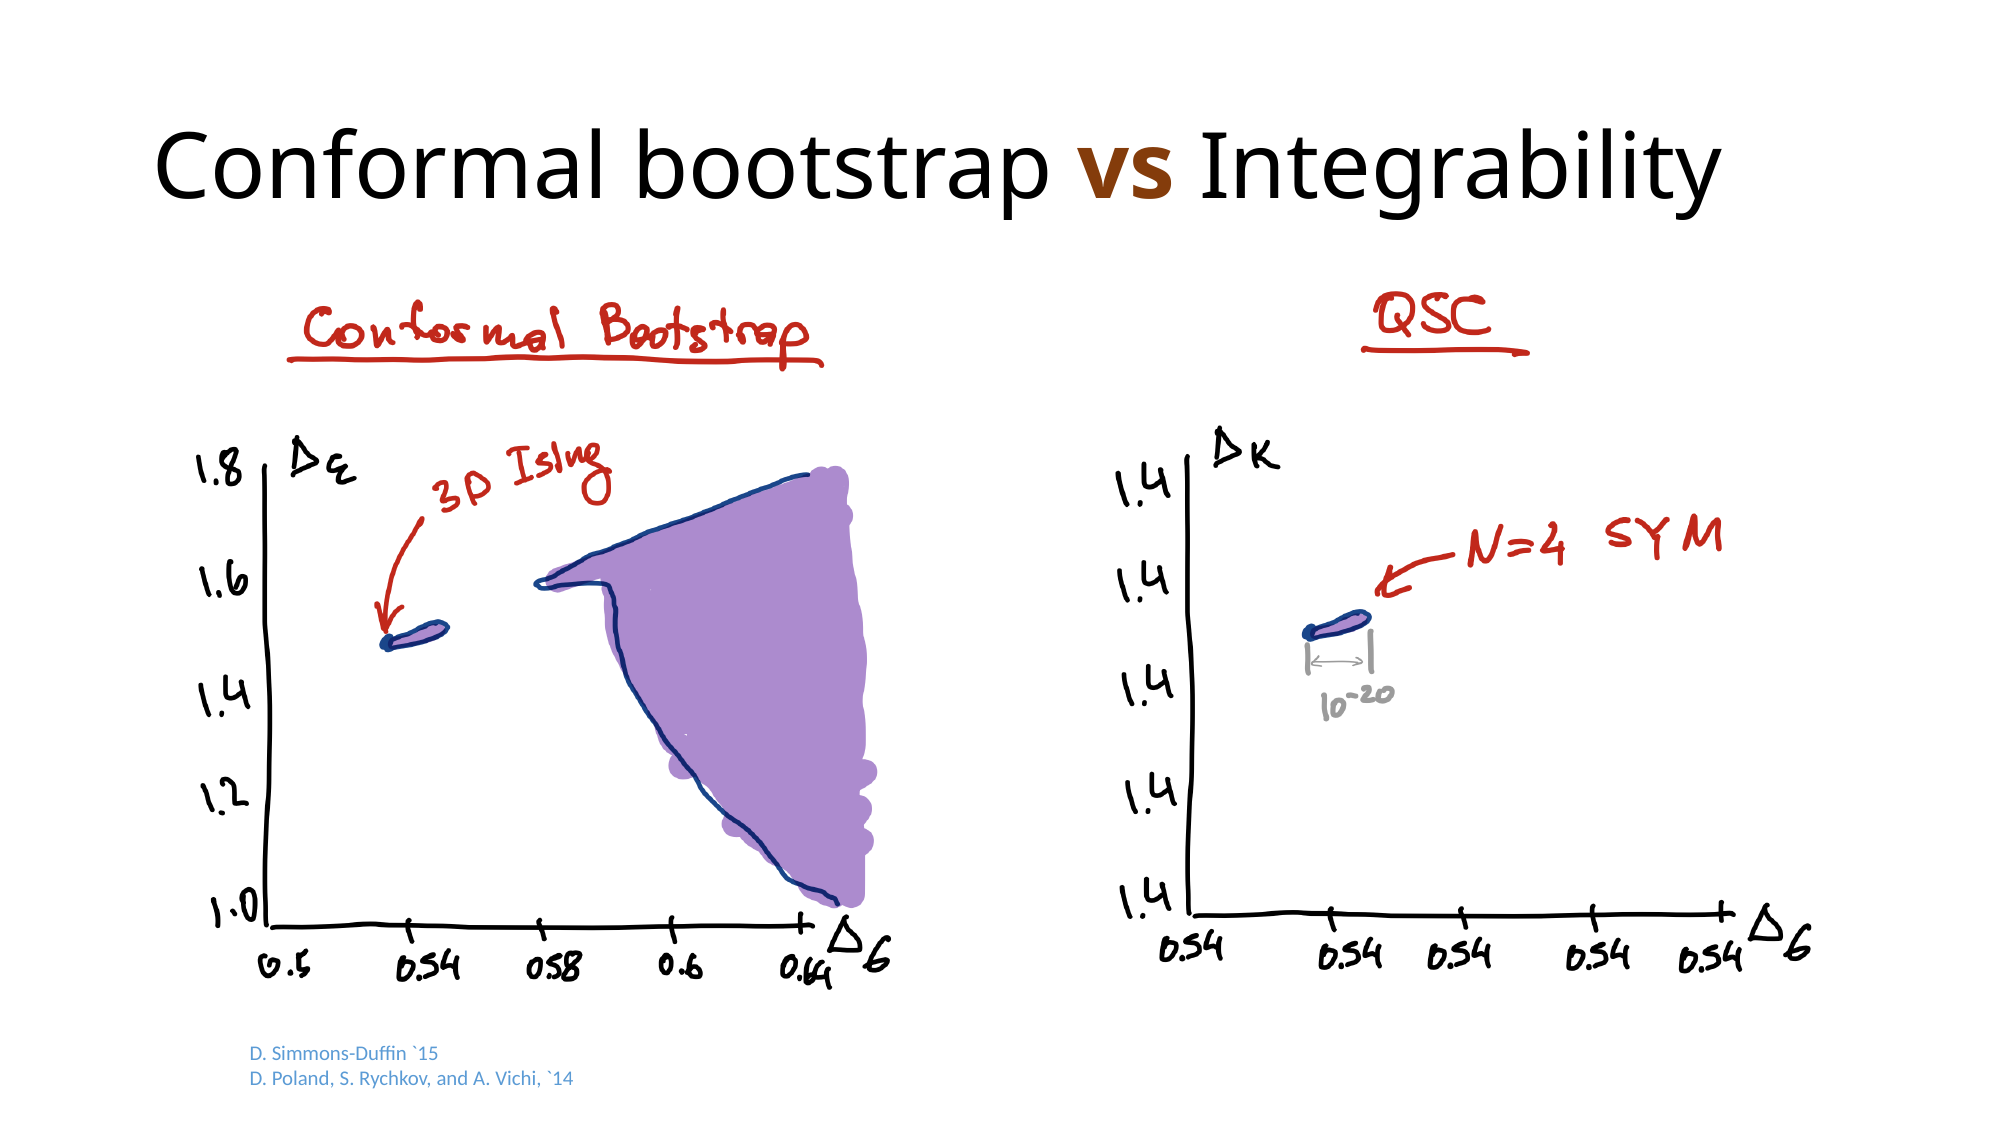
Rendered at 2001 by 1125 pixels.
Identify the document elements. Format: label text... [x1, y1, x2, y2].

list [176, 297, 910, 1012]
title Conformal bootstrap vs Integrability [137, 59, 1863, 278]
text_box D. Simmons-Duffin `15 D. Poland, S. Rychkov, and A. Vichi, `14 [234, 1031, 589, 1097]
picture [1081, 282, 1832, 996]
